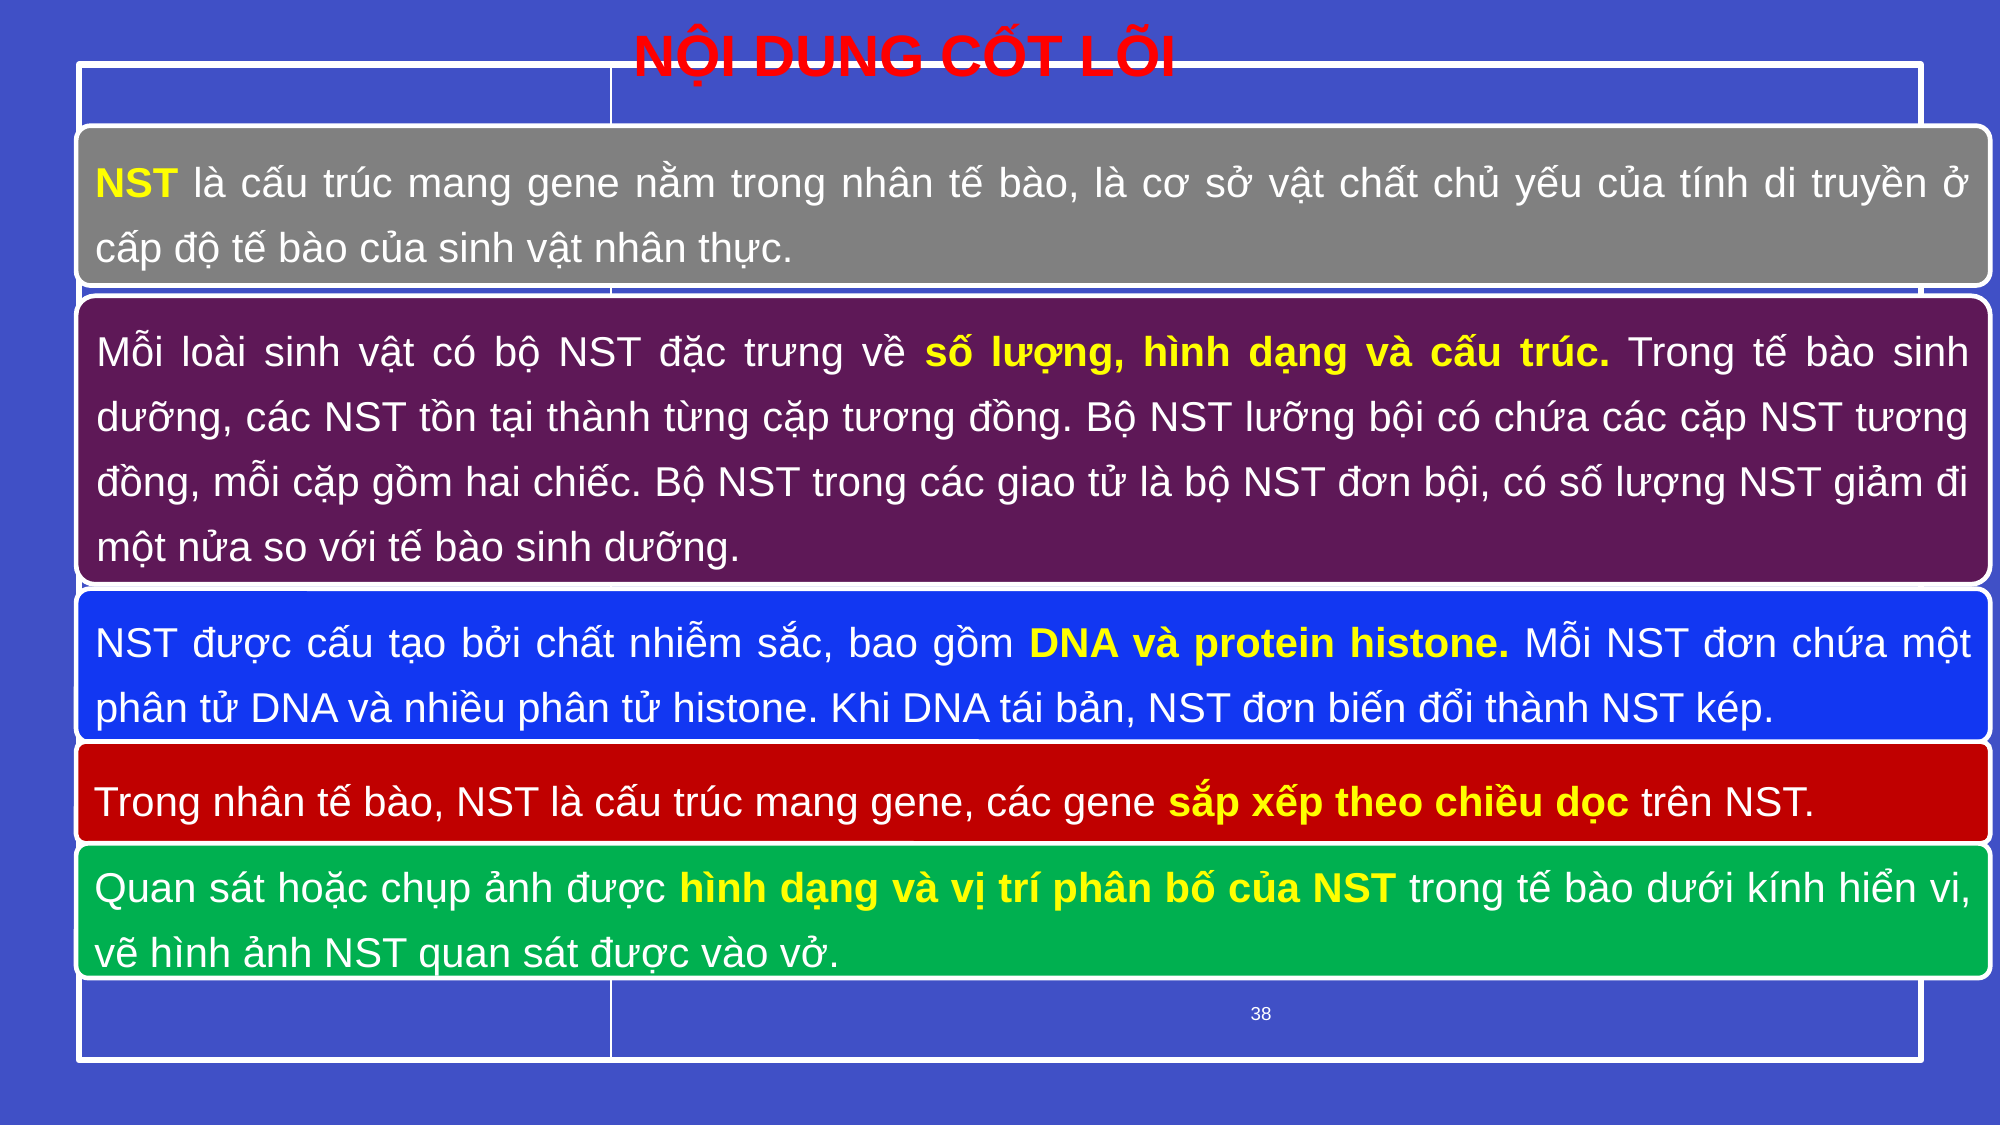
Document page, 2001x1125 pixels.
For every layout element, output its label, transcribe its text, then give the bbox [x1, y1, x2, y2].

text_box Trong nhân tế bào, NST là cấu trúc mang gene, các gene sắp xếp theo chiều dọc trên NST. [74, 739, 1993, 844]
slide_number 38 [627, 982, 1896, 1043]
title NỘI DUNG CỐT LÕI [420, 12, 1391, 94]
text_box Quan sát hoặc chụp ảnh được hình dạng và vị trí phân bố của NST trong tế bào dưới kính hiển vi, vẽ hình ảnh NST quan sát được vào vở. [74, 841, 1993, 980]
text_box NST là cấu trúc mang gene nằm trong nhân tế bào, là cơ sở vật chất chủ yếu của tính di truyền ở cấp độ tế bào của sinh vật nhân thực. [74, 123, 1993, 288]
text_box Mỗi loài sinh vật có bộ NST đặc trưng về số lượng, hình dạng và cấu trúc. Trong tế bào sinh dưỡng, các NST tồn tại thành từng cặp tương đồng. Bộ NST lưỡng bội có chứa các cặp NST tương đồng, mỗi cặp gồm hai chiếc. Bộ NST trong các giao tử là bộ NST đơn bội, có số lượng NST giảm đi một nửa so với tế bào sinh dưỡng. [74, 293, 1993, 586]
text_box NST được cấu tạo bởi chất nhiễm sắc, bao gồm DNA và protein histone. Mỗi NST đơn chứa một phân tử DNA và nhiều phân tử histone. Khi DNA tái bản, NST đơn biến đổi thành NST kép. [74, 586, 1993, 741]
